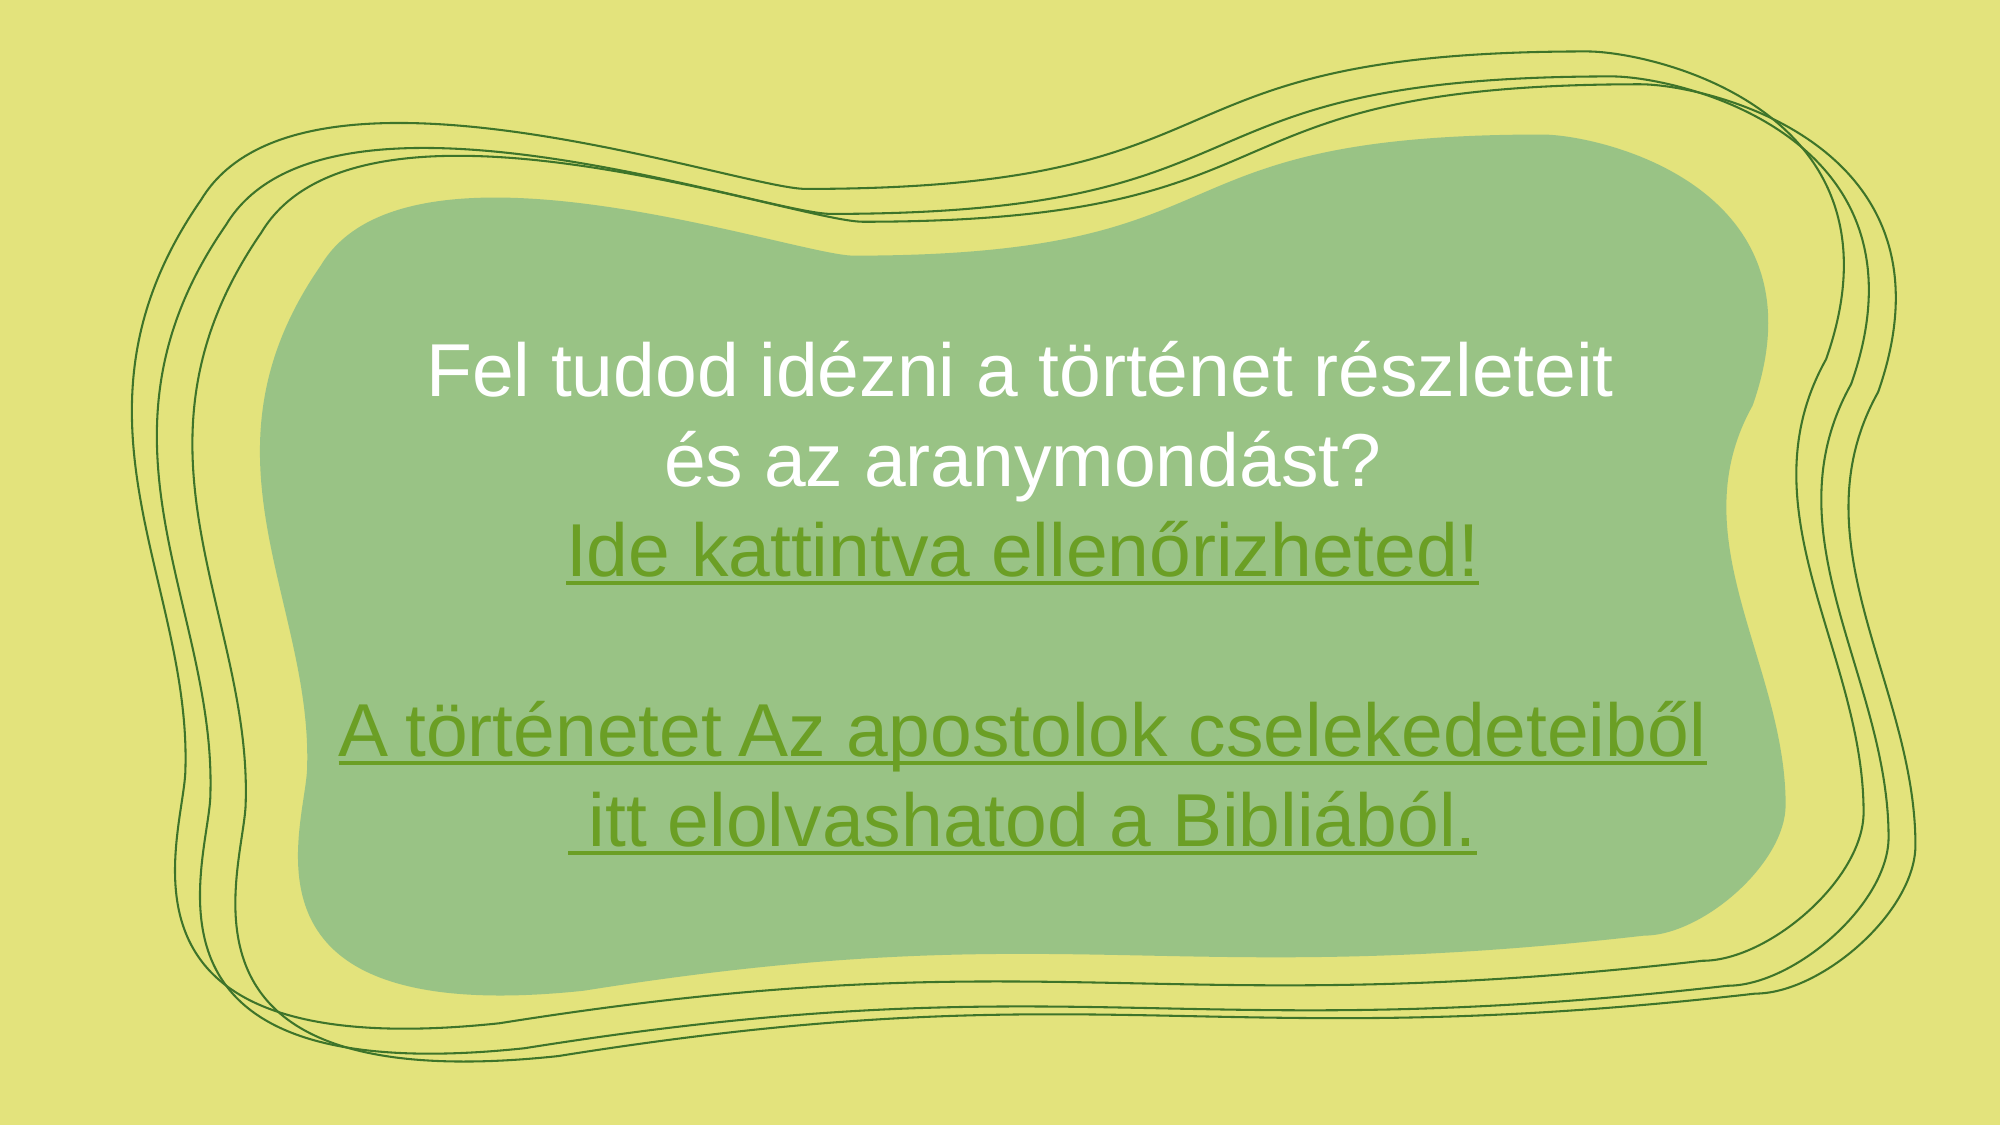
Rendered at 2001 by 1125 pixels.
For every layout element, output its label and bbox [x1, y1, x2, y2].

text_box [131, 51, 1916, 1062]
